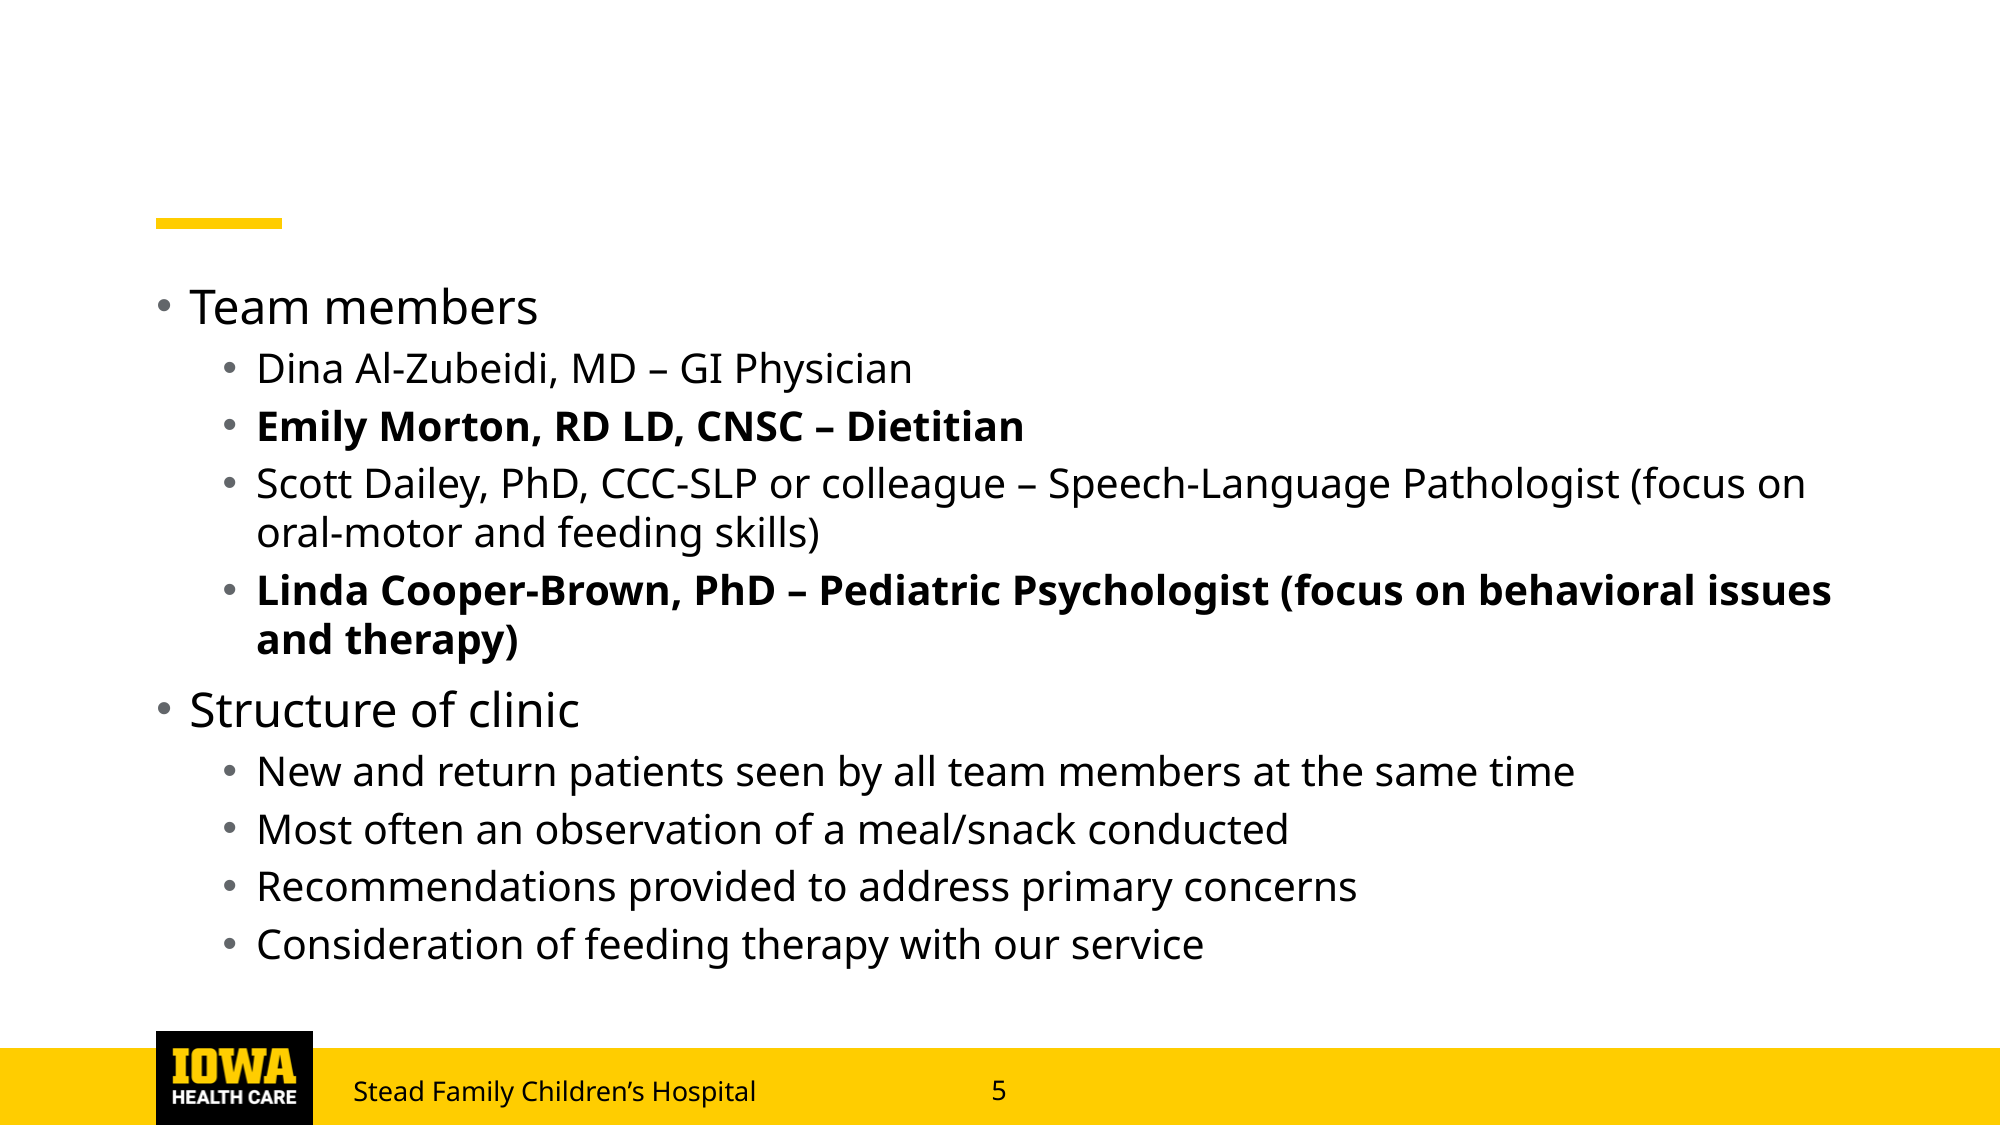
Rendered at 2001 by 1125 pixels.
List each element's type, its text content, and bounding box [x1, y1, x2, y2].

picture [156, 1031, 313, 1125]
list Team members Dina Al-Zubeidi, MD – GI Physician Emily Morton, RD LD, CNSC – Dietitian Scott Dailey, PhD, CCC-SLP or colleague – Speech-Language Pathologist (focus on oral-motor and feeding skills) Linda Cooper-Brown, PhD – Pediatric Psychologist (focus on behavioral issues and therapy) Structure of clinic New and return patients seen by all team members at the same time Most often an observation of a meal/snack conducted Recommendations provided to address primary concerns Consideration of feeding therapy with our service [156, 276, 1847, 975]
